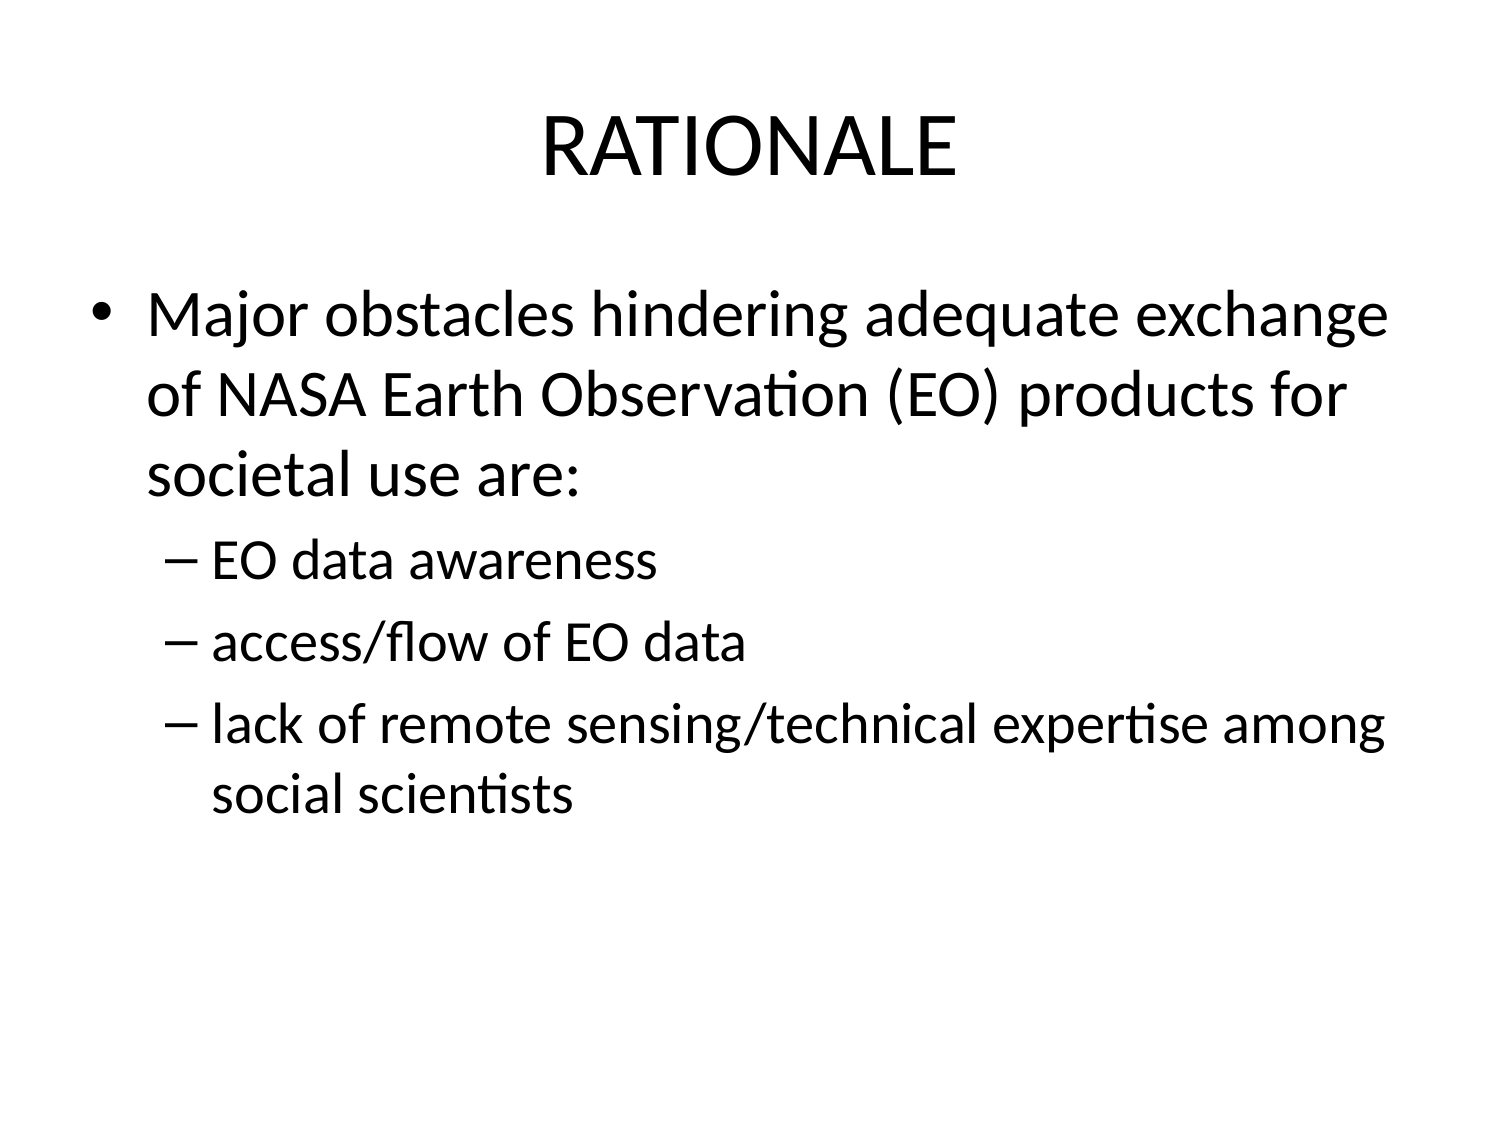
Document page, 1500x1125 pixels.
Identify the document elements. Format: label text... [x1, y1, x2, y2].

list Major obstacles hindering adequate exchange of NASA Earth Observation (EO) products for societal use are: EO data awareness access/flow of EO data lack of remote sensing/technical expertise among social scientists [75, 262, 1425, 1005]
title RATIONALE [75, 45, 1425, 233]
